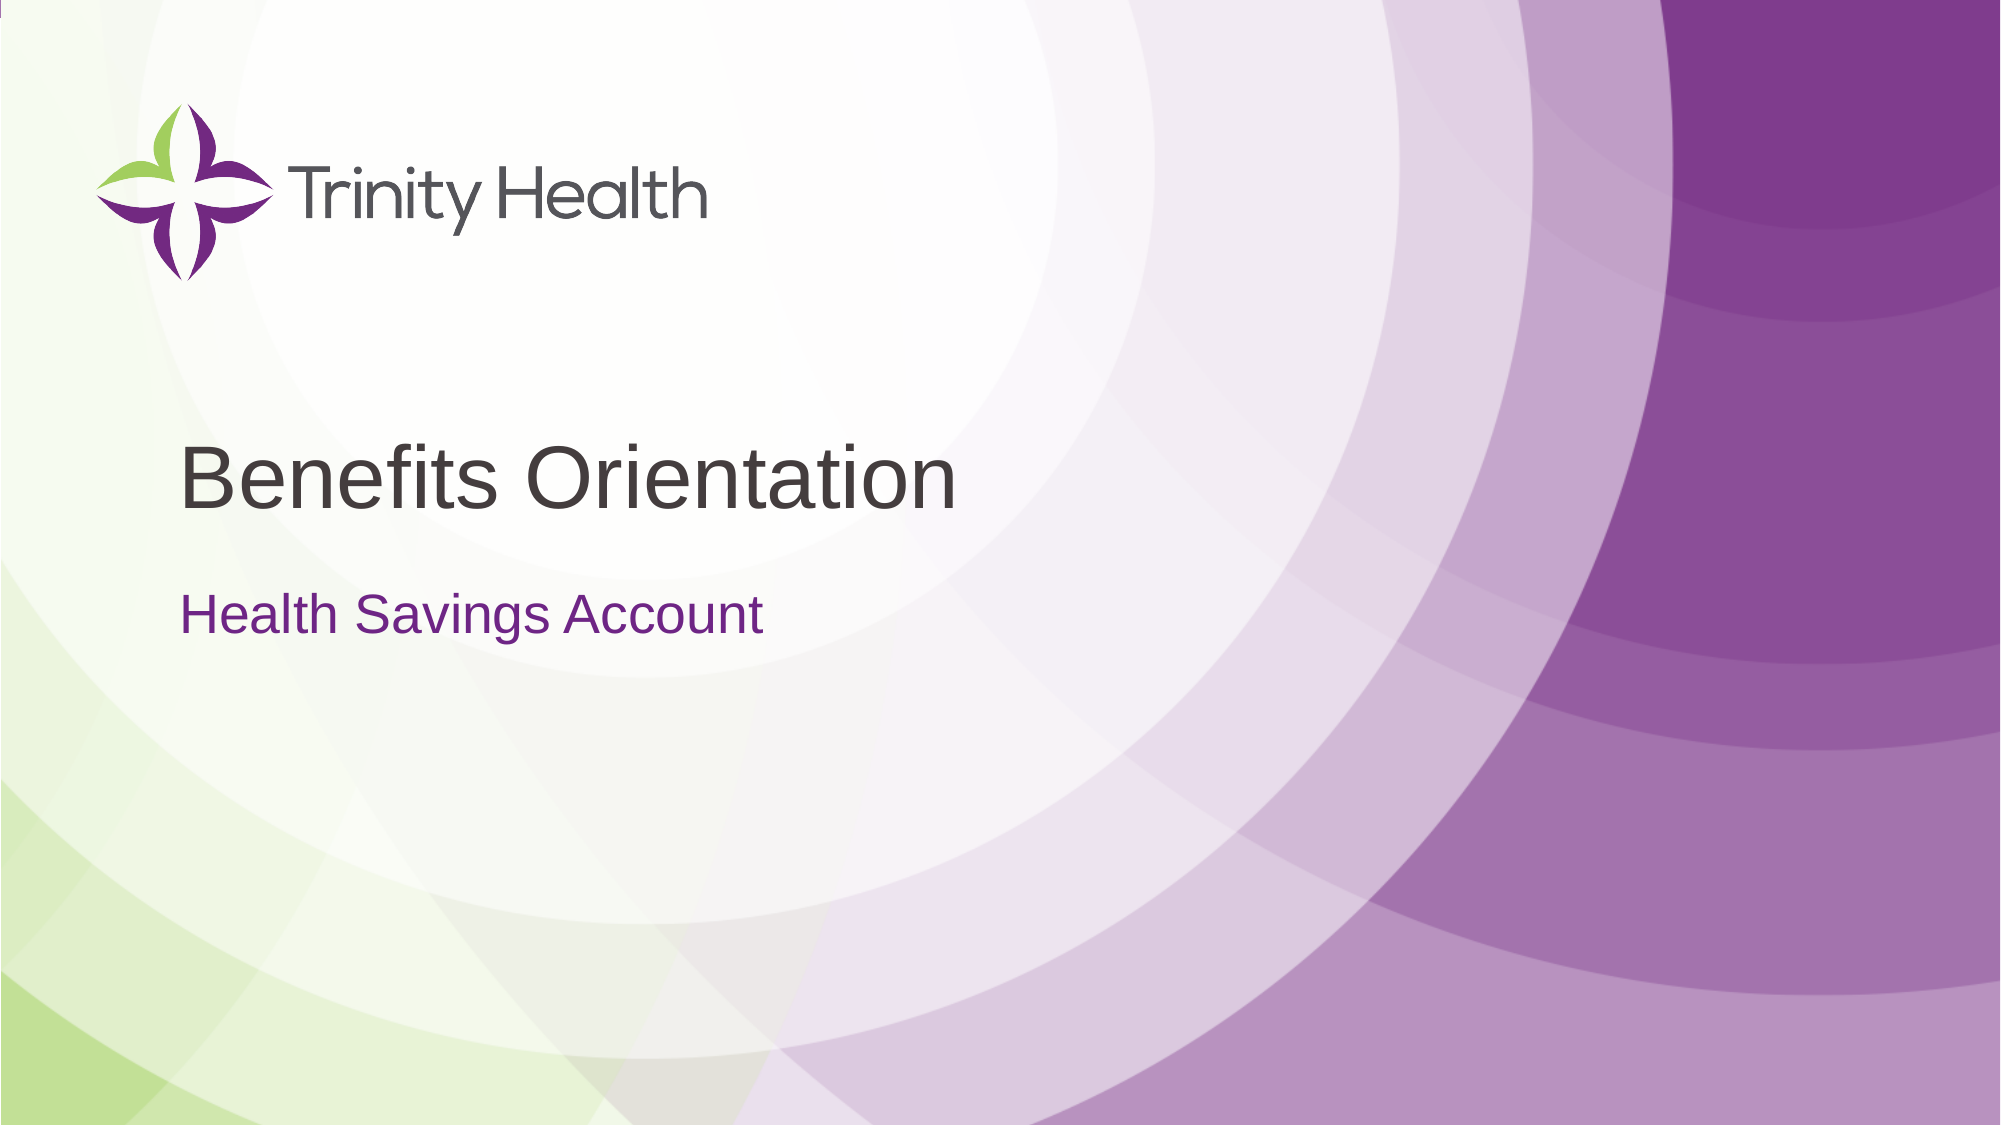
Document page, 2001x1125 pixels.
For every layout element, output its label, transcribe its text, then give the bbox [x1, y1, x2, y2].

title Benefits Orientation [178, 398, 1438, 563]
picture [0, 0, 2001, 1125]
subtitle Health Savings Account [179, 562, 1644, 667]
